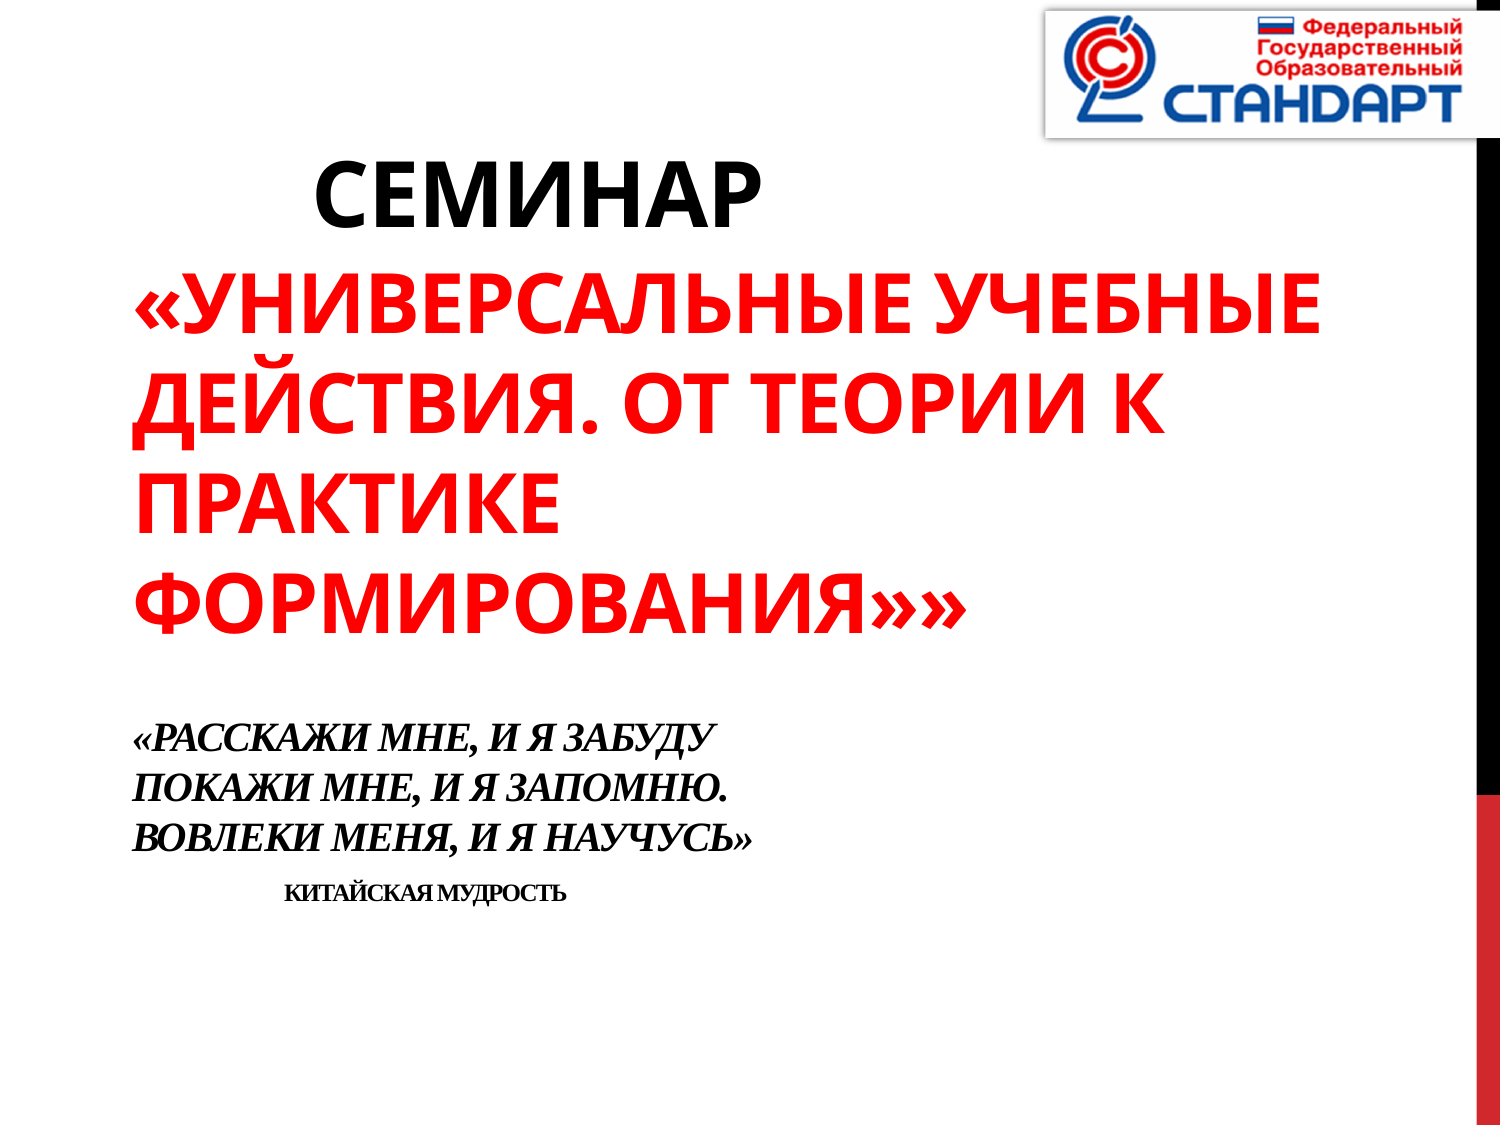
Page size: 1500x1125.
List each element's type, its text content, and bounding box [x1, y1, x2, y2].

title семинар «Универсальные учебные действия. От теории к практике формирования»» «Расскажи мне, и я забуду Покажи мне, и я запомню. Вовлеки меня, и я научусь» Китайская мудрость [117, 79, 1393, 976]
picture [1032, 0, 1500, 150]
